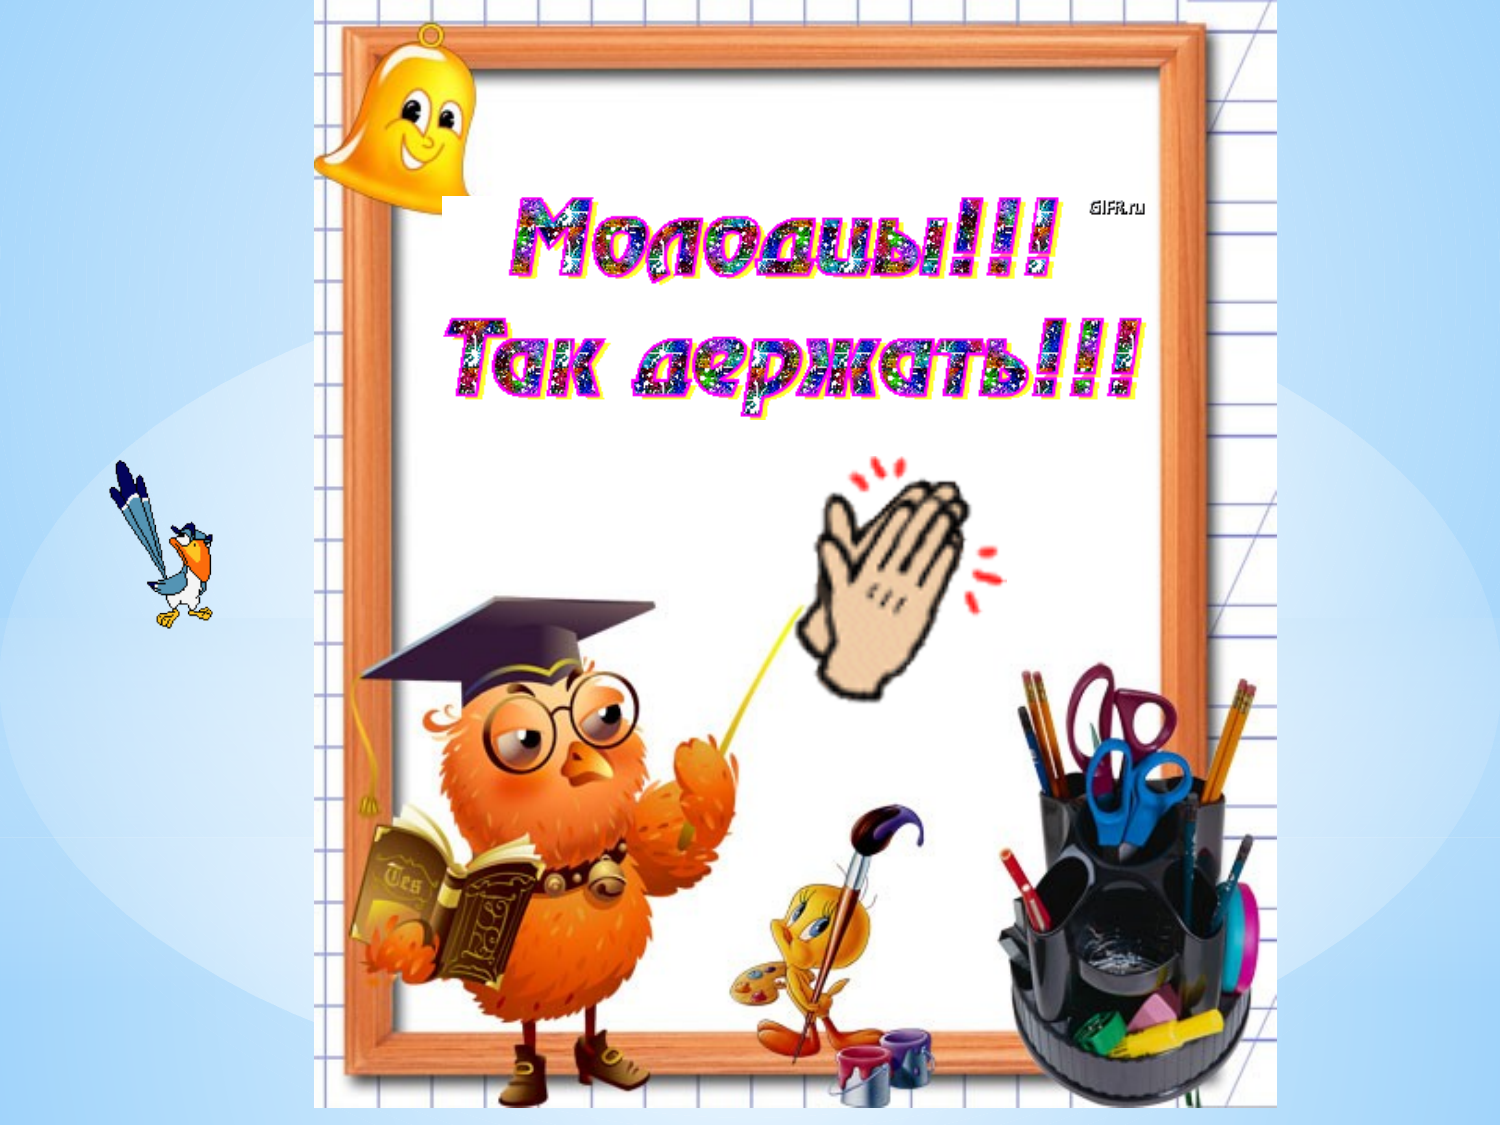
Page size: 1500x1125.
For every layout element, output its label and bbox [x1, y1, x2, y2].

picture [313, 0, 1277, 1109]
picture [100, 454, 265, 654]
